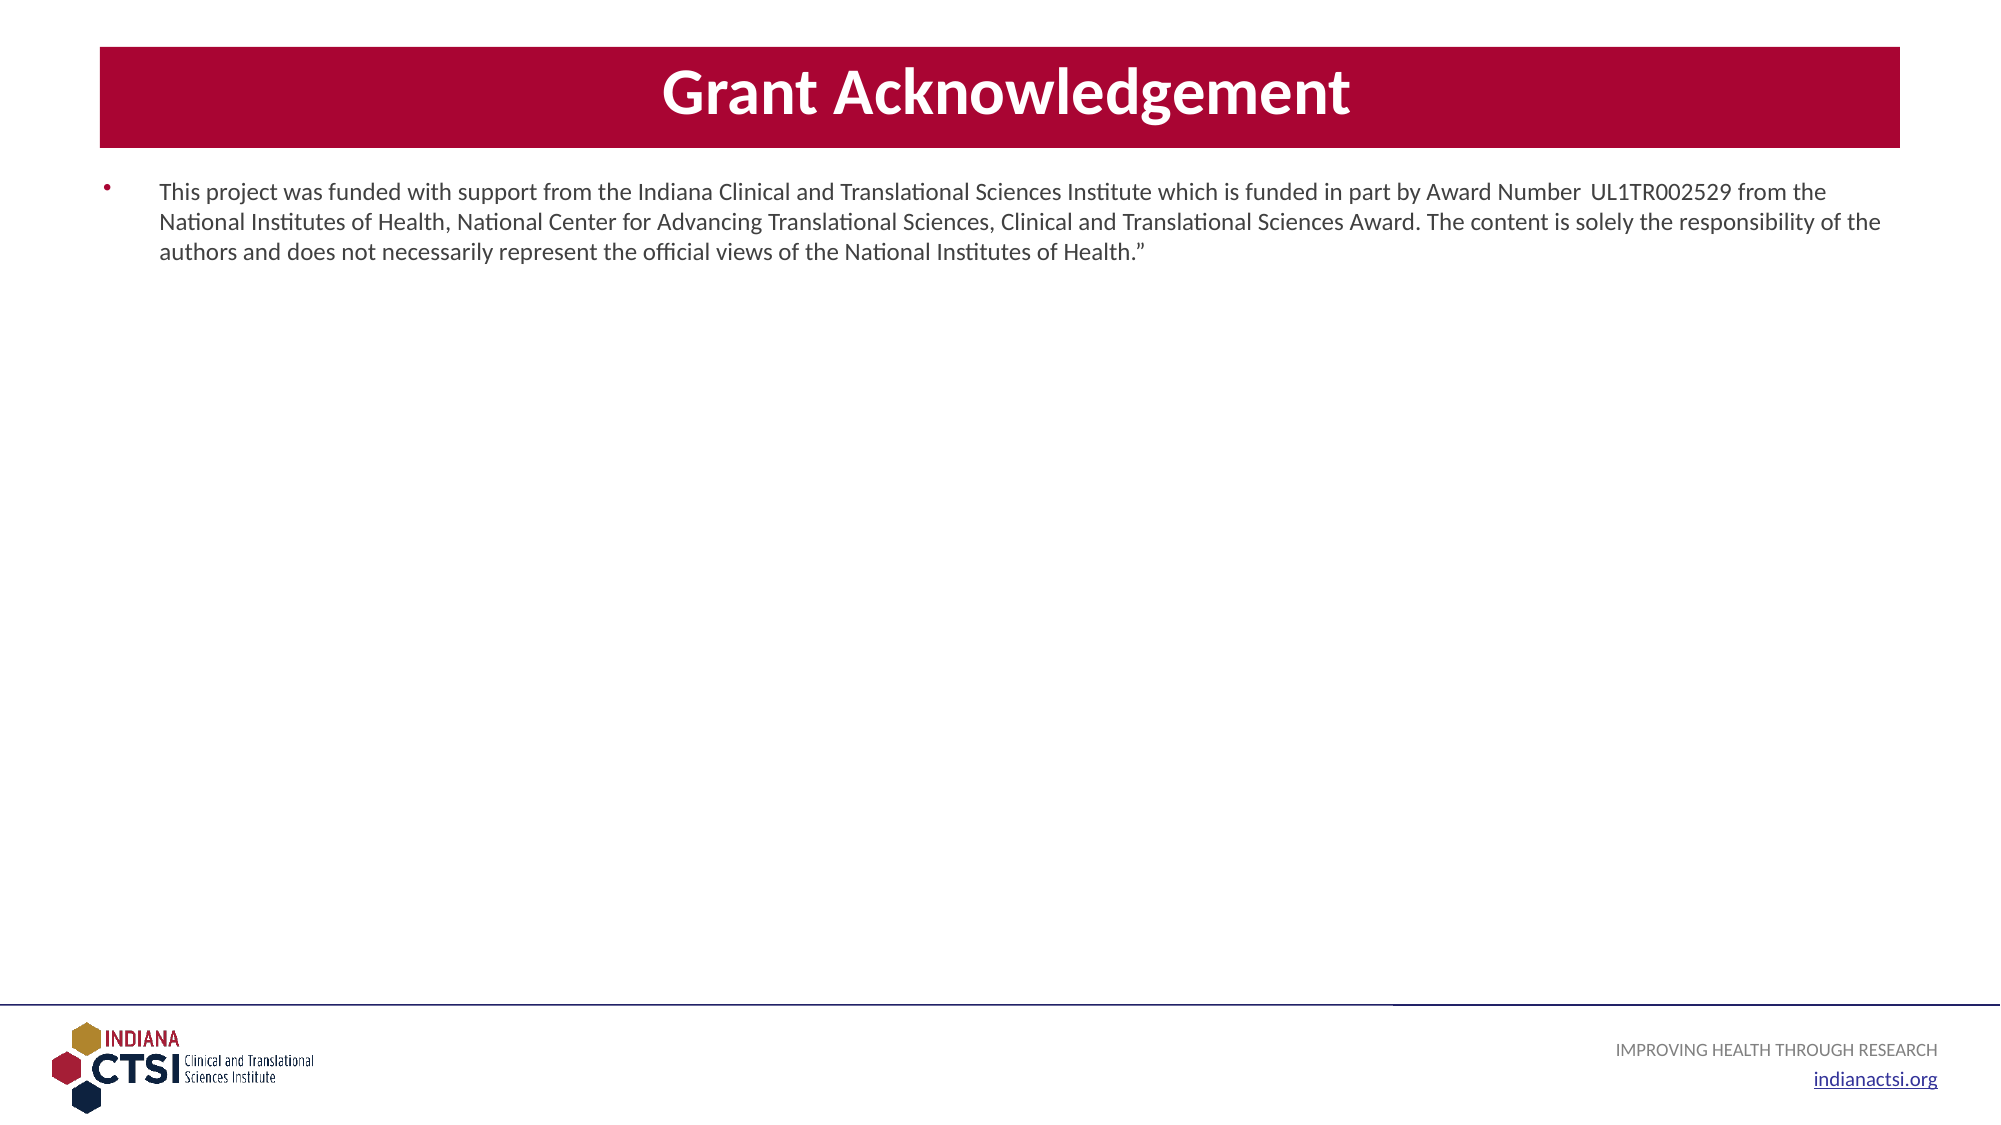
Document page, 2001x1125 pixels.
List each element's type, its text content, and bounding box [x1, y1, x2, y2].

title Grant Acknowledgement [99, 46, 1900, 148]
picture [52, 1022, 313, 1114]
list This project was funded with support from the Indiana Clinical and Translational Sciences Institute which is funded in part by Award Number UL1TR002529 from the National Institutes of Health, National Center for Advancing Translational Sciences, Clinical and Translational Sciences Award. The content is solely the responsibility of the authors and does not necessarily represent the official views of the National Institutes of Health.” [99, 173, 1900, 951]
